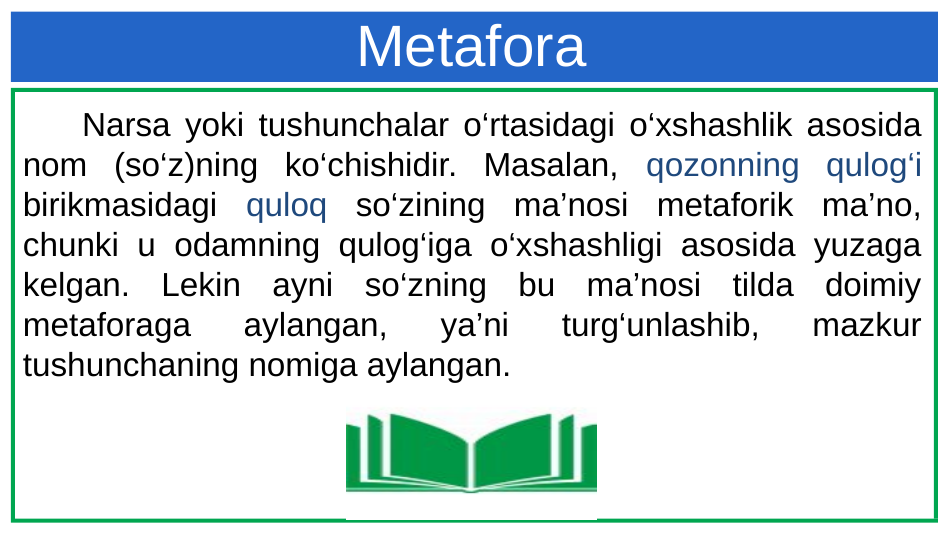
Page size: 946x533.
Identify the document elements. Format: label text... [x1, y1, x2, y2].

title Metafora [47, 7, 895, 79]
list Narsa yoki tushunchalar o‘rtasidagi o‘xshashlik asosida nom (so‘z)ning ko‘chishidir. Masalan, qozonning qulog‘i birikmasidagi quloq so‘zining ma’nosi metaforik ma’no, chunki u odamning qulog‘iga o‘xshashligi asosida yuzaga kelgan. Lekin ayni so‘zning bu ma’nosi tilda doimiy metaforaga aylangan, ya’ni turg‘unlashib, mazkur tushunchaning nomiga aylangan. [22, 103, 923, 387]
picture [346, 386, 597, 520]
